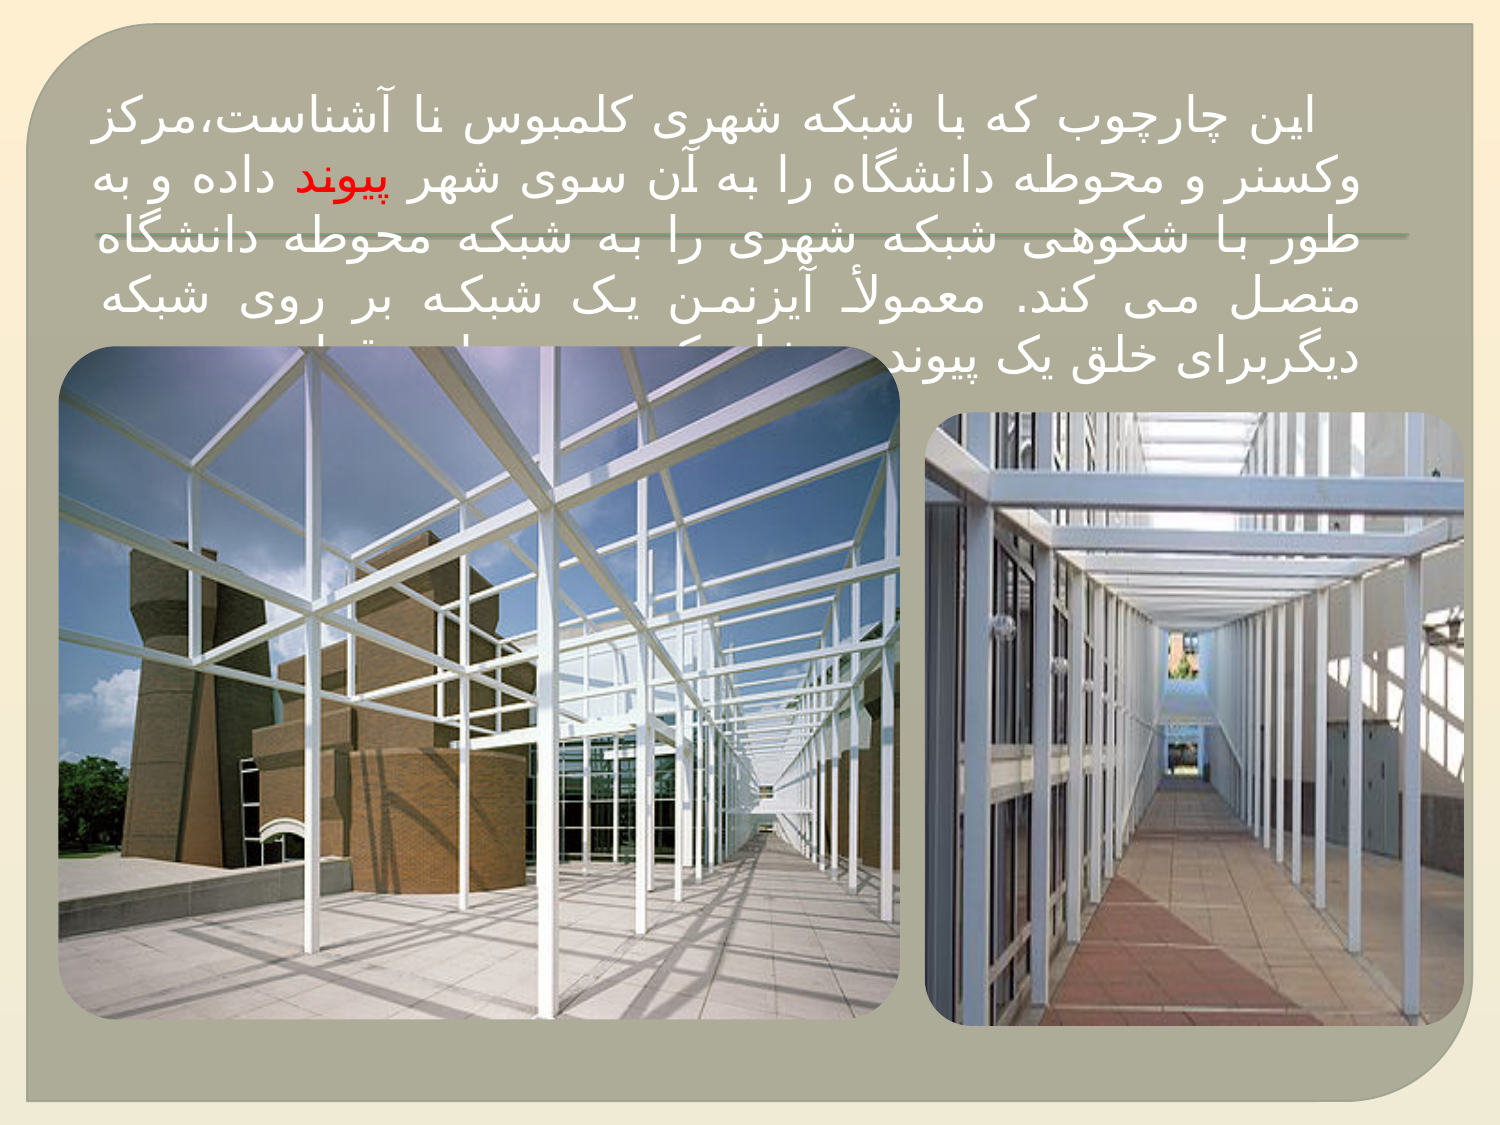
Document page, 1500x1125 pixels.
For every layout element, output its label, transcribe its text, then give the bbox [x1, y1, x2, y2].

picture [924, 412, 1465, 1026]
picture [58, 346, 901, 1020]
list این چارچوب که با شبکه شهری کلمبوس نا آشناست،مرکز وکسنر و محوطه دانشگاه را به آن سوی شهر پیوند داده و به طور با شکوهی شبکه شهری را به شبکه محوطه دانشگاه متصل می کند. معمولأ آیزنمن یک شبکه بر روی شبکه دیگربرای خلق یک پیوند پریشان کننده در سایت قرار می دهد. [75, 75, 1425, 412]
